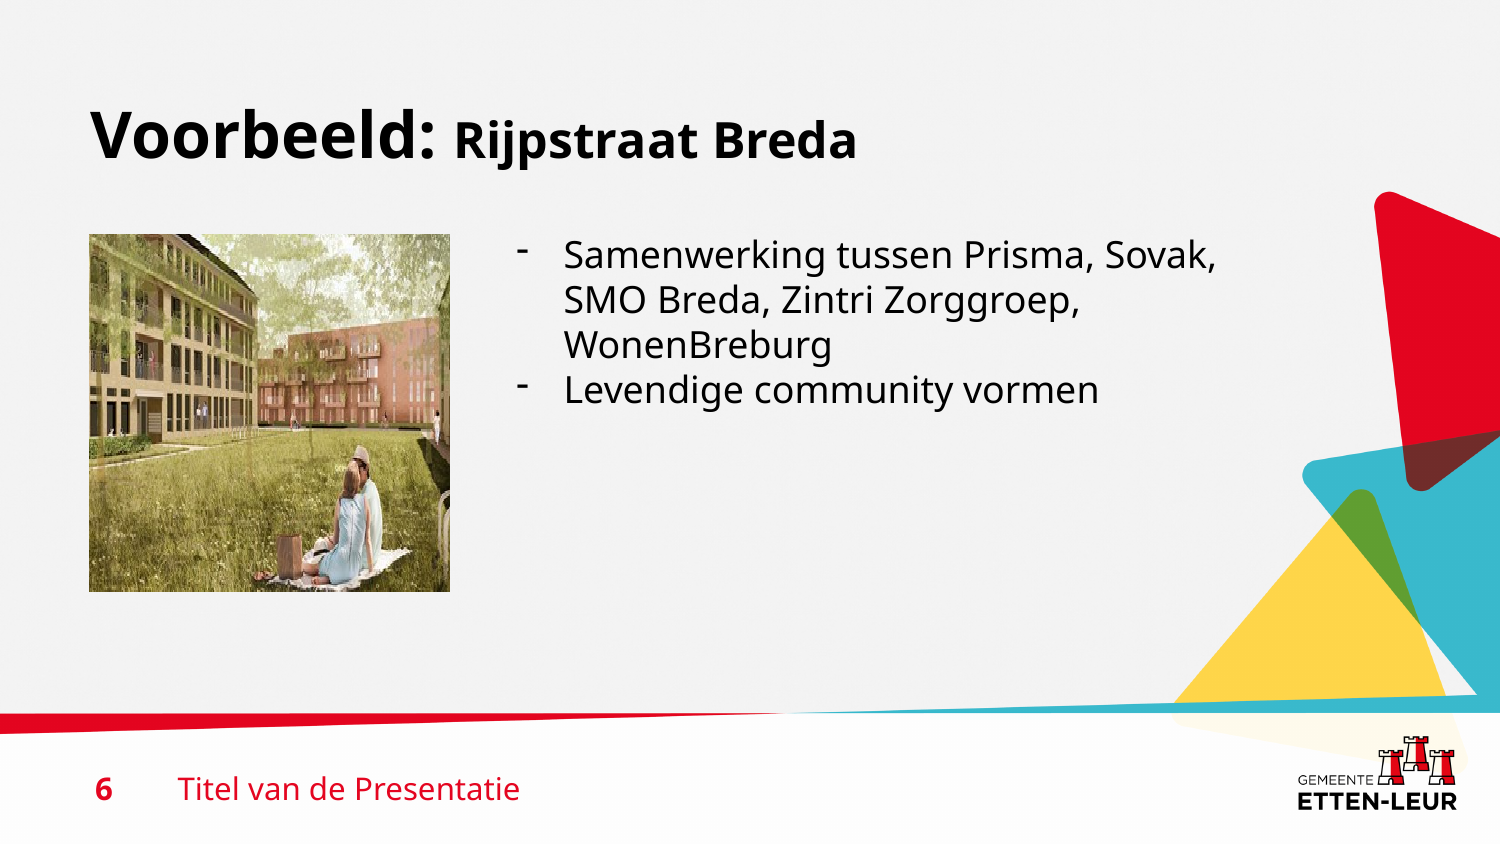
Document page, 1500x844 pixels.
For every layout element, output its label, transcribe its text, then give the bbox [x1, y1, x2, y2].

slide_number 6 [89, 767, 169, 813]
footer Titel van de Presentatie [171, 767, 787, 813]
title Voorbeeld: Rijpstraat Breda [75, 38, 1453, 179]
text_box Samenwerking tussen Prisma, Sovak, SMO Breda, Zintri Zorggroep, WonenBreburg Levendige community vormen [501, 223, 1323, 509]
picture [0, 0, 1500, 844]
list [88, 234, 451, 593]
